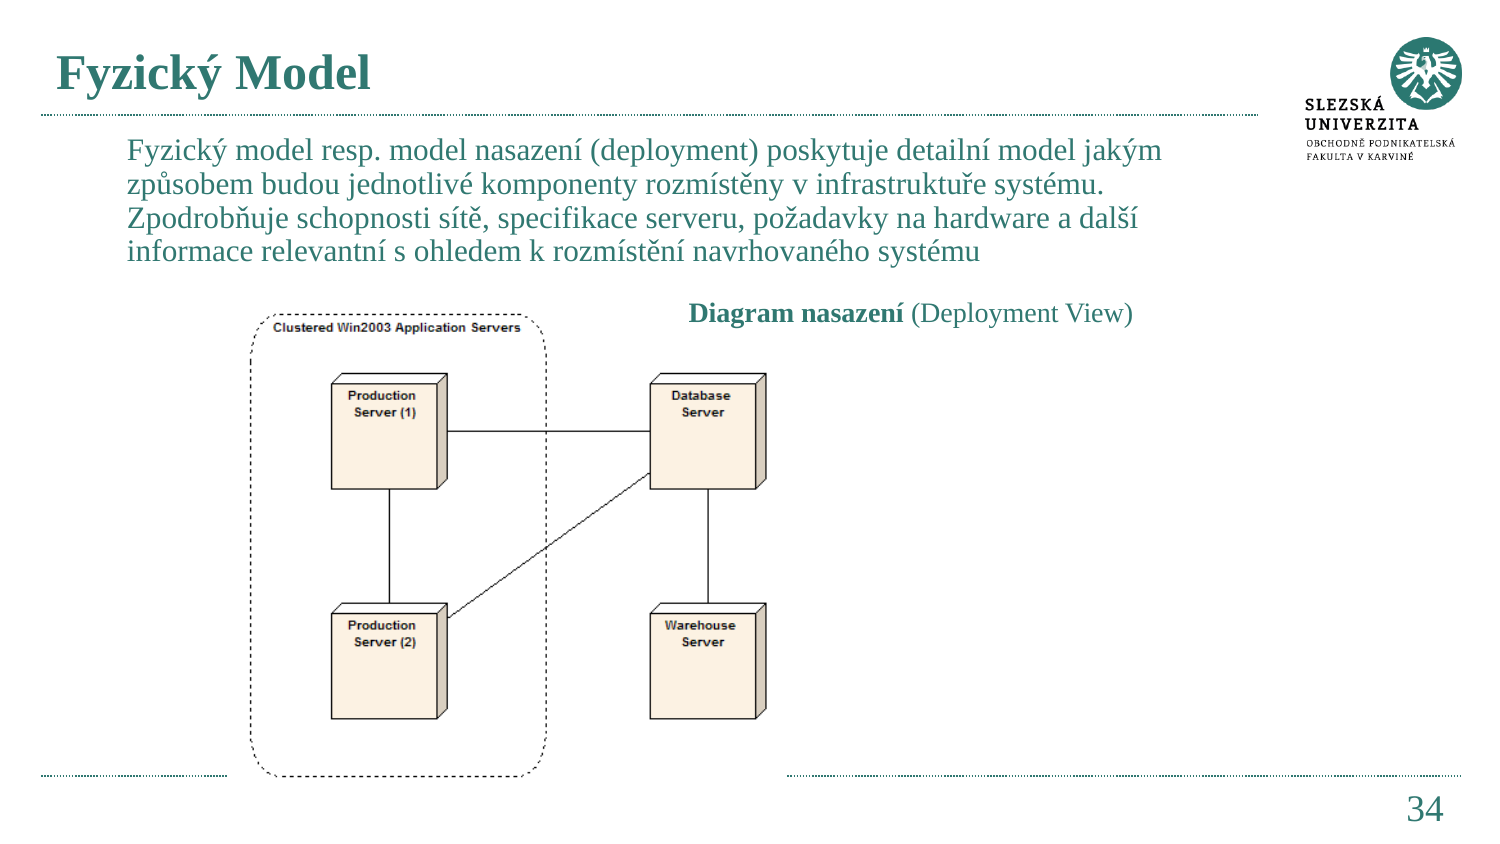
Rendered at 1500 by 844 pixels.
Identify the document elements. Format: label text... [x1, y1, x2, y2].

title Fyzický Model [41, 32, 786, 116]
picture [1305, 37, 1462, 160]
picture [227, 296, 786, 795]
text_box Diagram nasazení (Deployment View) [673, 287, 1156, 336]
slide_number 34 [1281, 776, 1459, 822]
list Fyzický model resp. model nasazení (deployment) poskytuje detailní model jakým způsobem budou jednotlivé komponenty rozmístěny v infrastruktuře systému. Zpodrobňuje schopnosti sítě, specifikace serveru, požadavky na hardware a další informace relevantní s ohledem k rozmístění navrhovaného systému [112, 126, 1184, 287]
